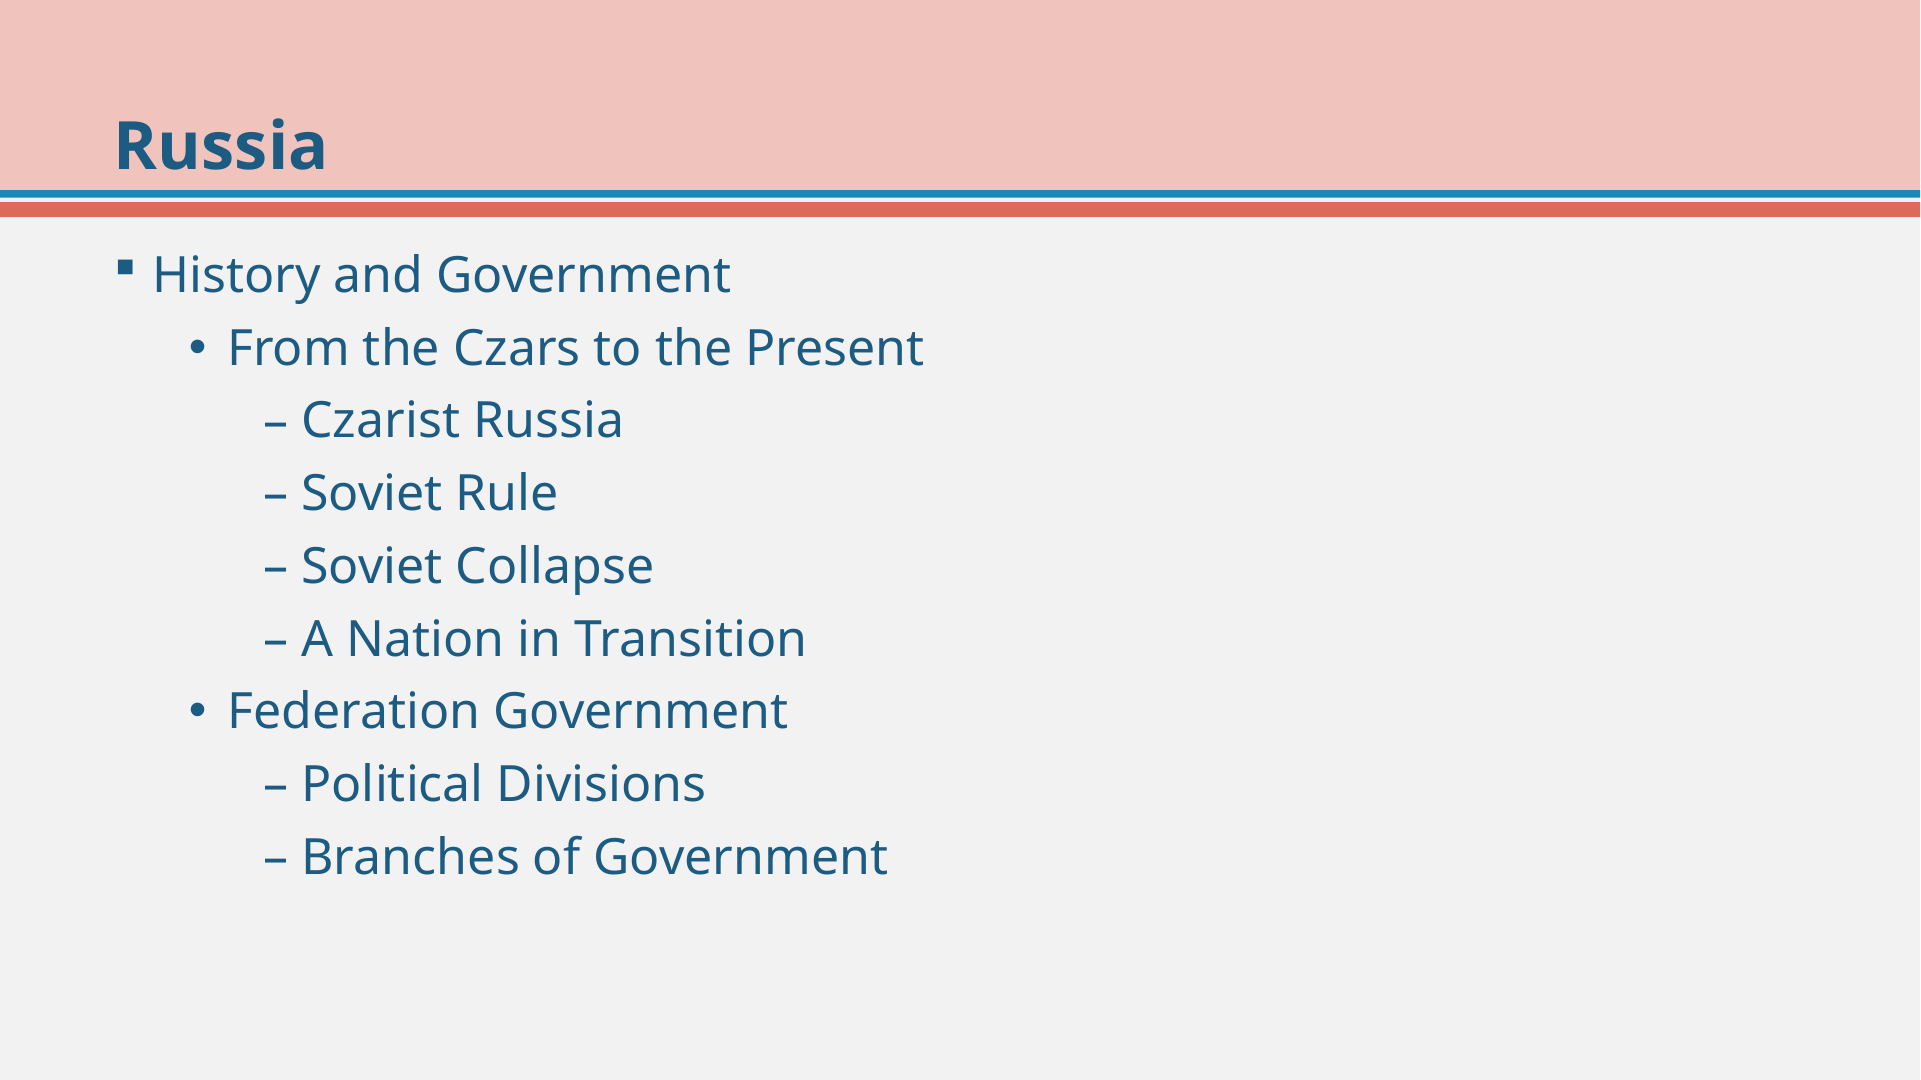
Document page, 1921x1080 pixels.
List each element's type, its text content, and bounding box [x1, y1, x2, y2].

list History and Government From the Czars to the Present Czarist Russia Soviet Rule Soviet Collapse A Nation in Transition Federation Government Political Divisions Branches of Government [98, 241, 1823, 1028]
title Russia [98, 41, 1823, 191]
